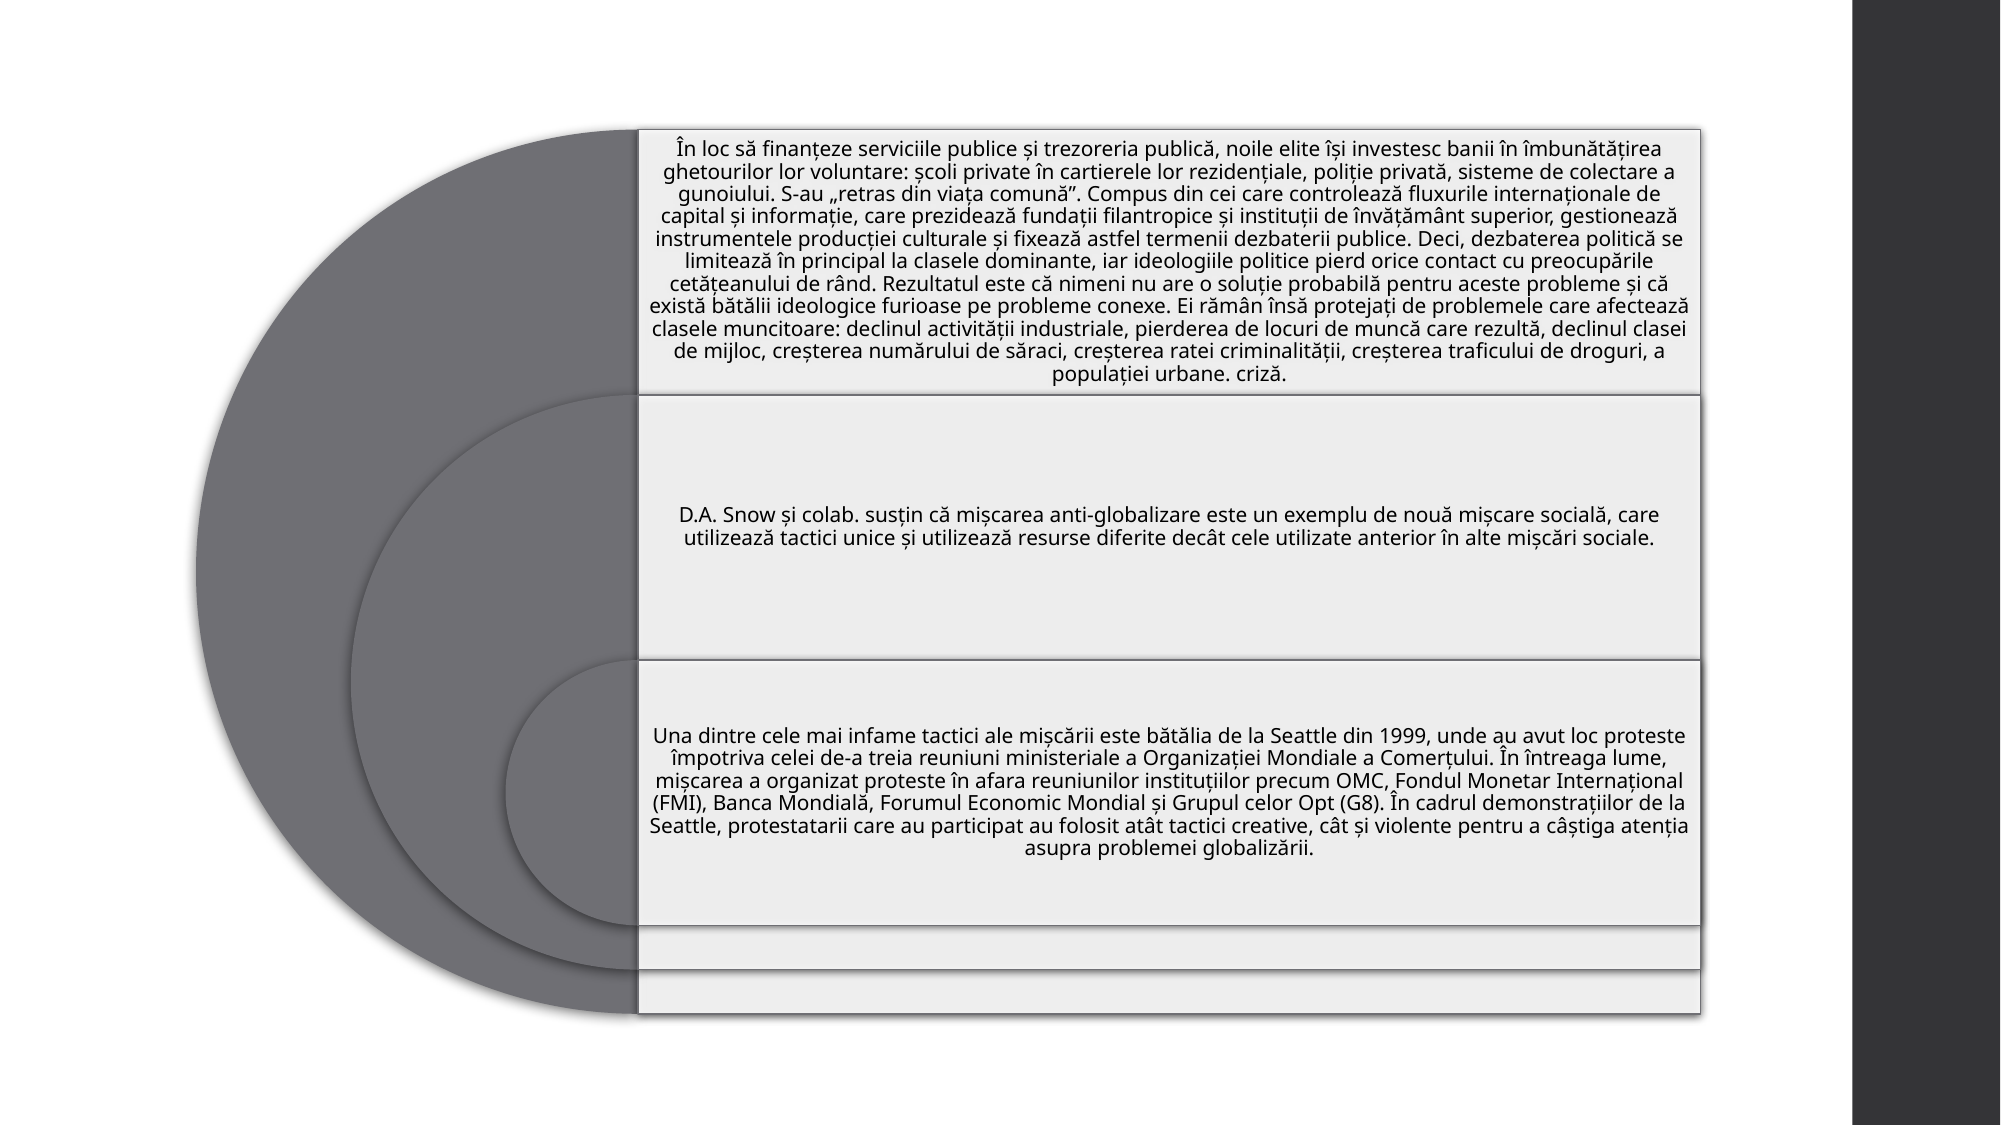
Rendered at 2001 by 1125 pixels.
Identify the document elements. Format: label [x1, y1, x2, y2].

list [195, 129, 1701, 1015]
